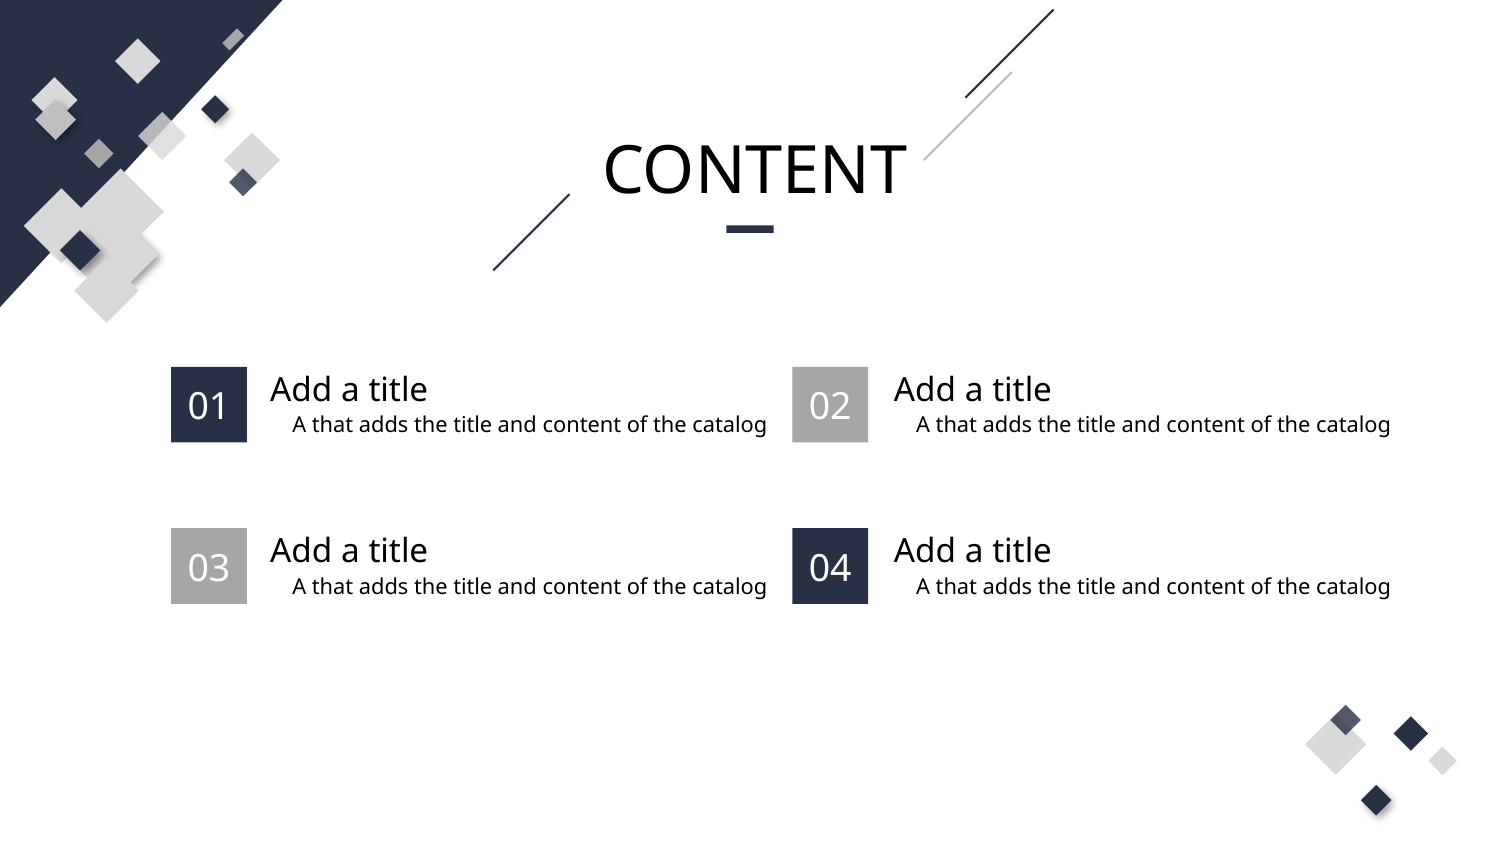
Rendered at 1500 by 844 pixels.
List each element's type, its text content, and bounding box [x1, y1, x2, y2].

text_box 01 [169, 365, 249, 445]
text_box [266, 521, 795, 607]
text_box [266, 360, 795, 446]
text_box 03 [169, 526, 249, 606]
text_box [724, 223, 776, 235]
text_box CONTENT [559, 119, 951, 215]
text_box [890, 360, 1419, 446]
text_box 04 [798, 526, 870, 606]
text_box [492, 193, 570, 271]
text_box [0, 0, 283, 314]
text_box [1313, 708, 1453, 812]
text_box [890, 521, 1419, 607]
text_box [923, 9, 1054, 161]
text_box 02 [798, 365, 870, 445]
